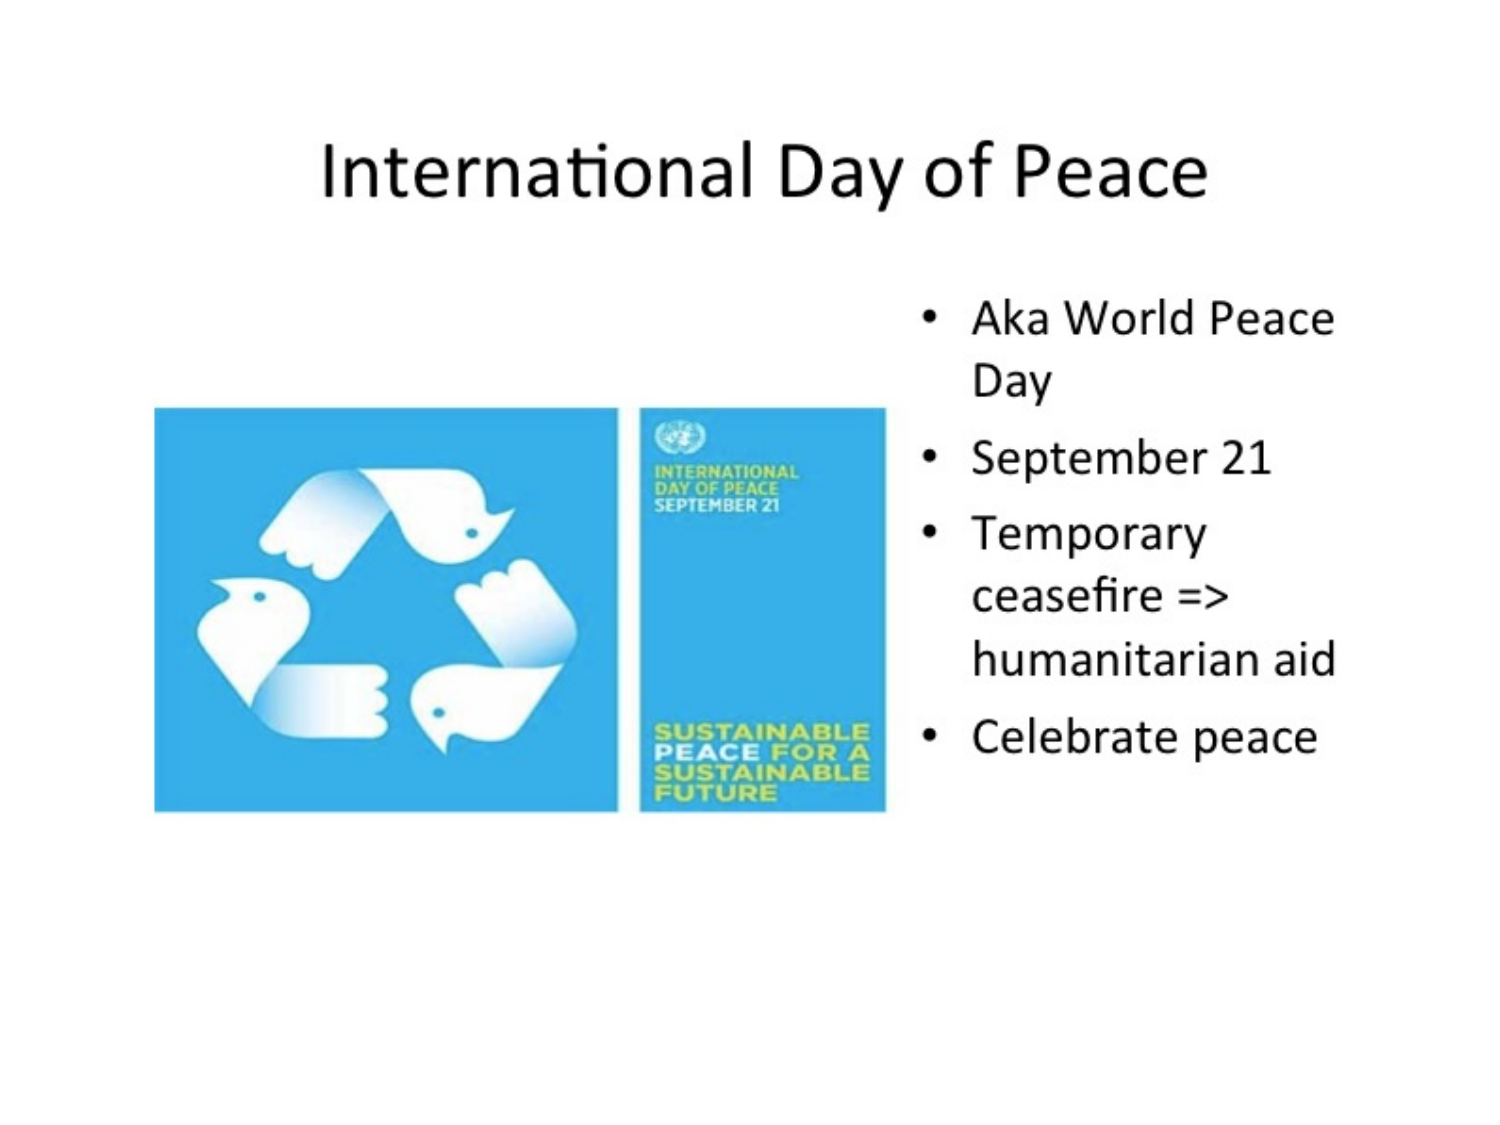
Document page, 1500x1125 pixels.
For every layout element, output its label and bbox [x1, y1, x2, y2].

list [87, 37, 1445, 1056]
